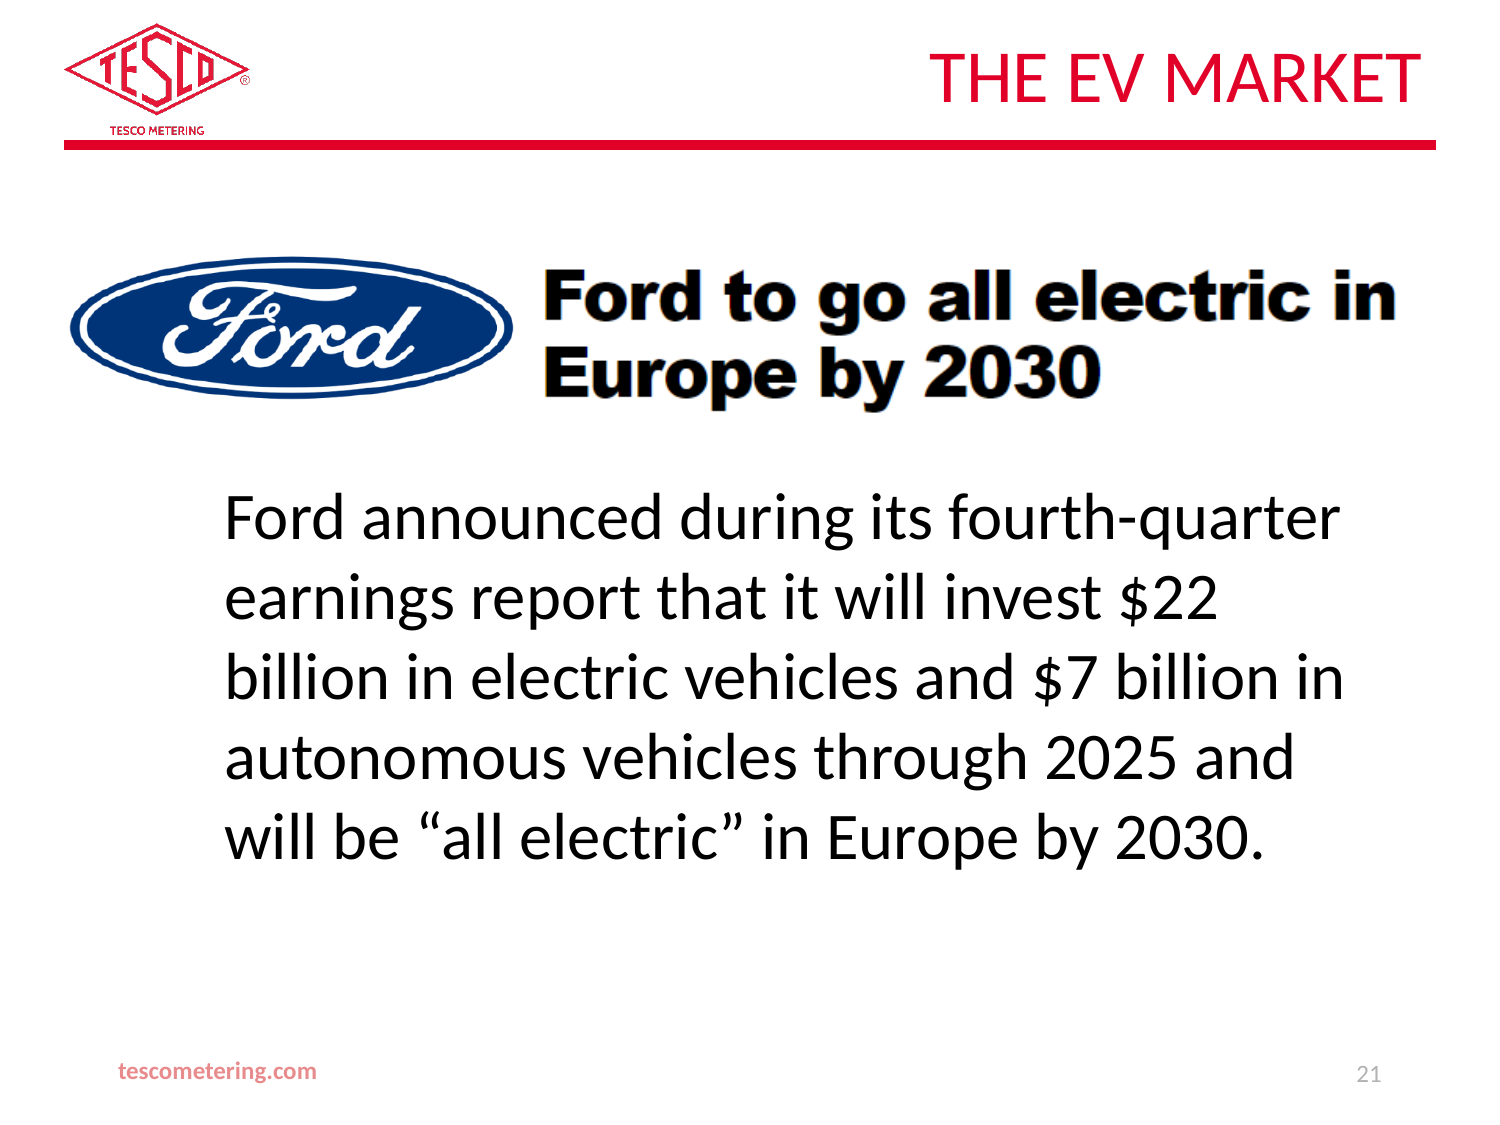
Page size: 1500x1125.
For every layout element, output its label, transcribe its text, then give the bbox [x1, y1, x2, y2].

slide_number 21 [1059, 1042, 1397, 1103]
title The EV Market [255, 22, 1438, 134]
footer tescometering.com [103, 1039, 610, 1100]
picture [63, 23, 250, 138]
text_box Ford announced during its fourth-quarter earnings report that it will invest $22 billion in electric vehicles and $7 billion in autonomous vehicles through 2025 and will be “all electric” in Europe by 2030. [209, 465, 1400, 880]
picture [522, 251, 1438, 427]
picture [67, 254, 518, 402]
